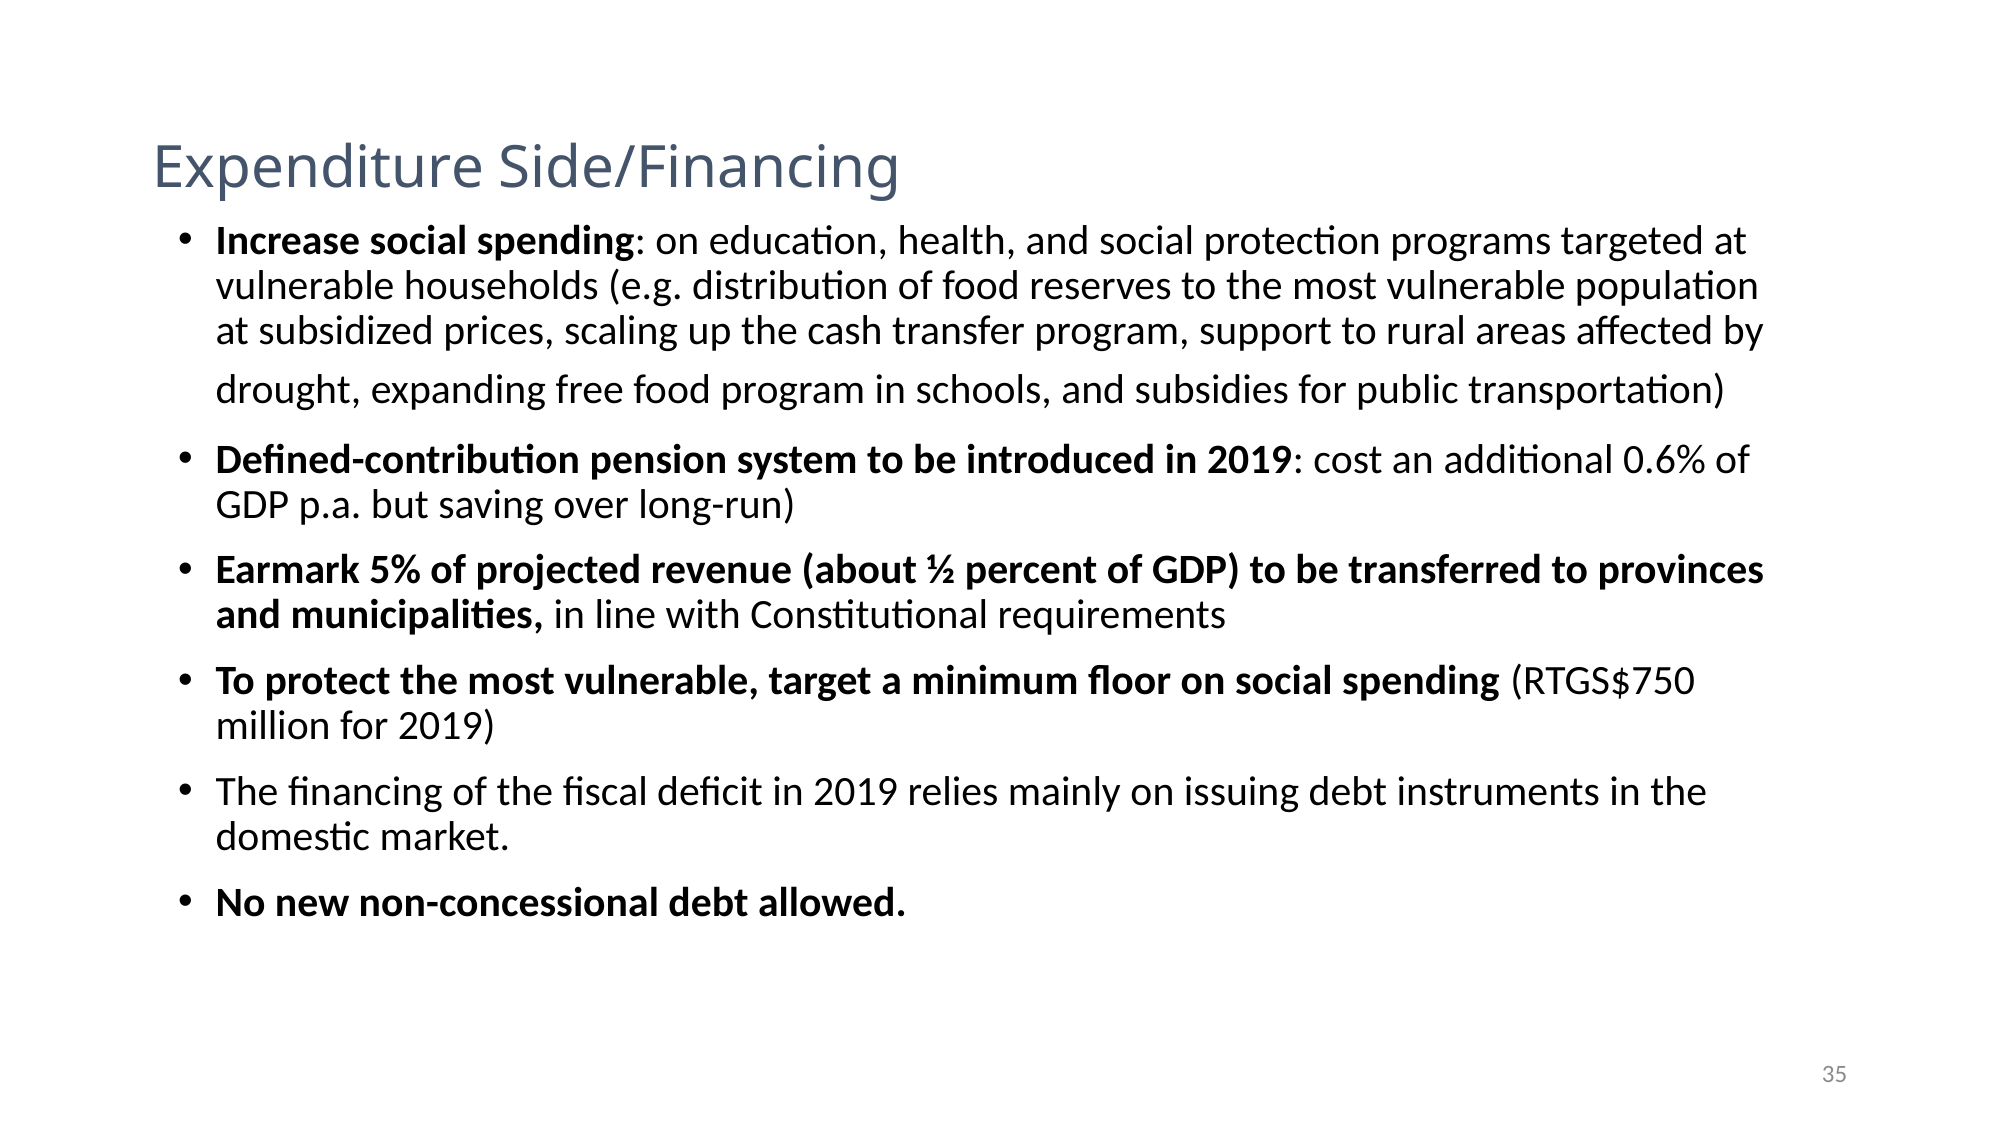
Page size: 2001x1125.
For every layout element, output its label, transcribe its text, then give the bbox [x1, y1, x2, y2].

title Expenditure Side/Financing [137, 59, 1863, 278]
list Increase social spending: on education, health, and social protection programs targeted at vulnerable households (e.g. distribution of food reserves to the most vulnerable population at subsidized prices, scaling up the cash transfer program, support to rural areas affected by drought, expanding free food program in schools, and subsidies for public transportation) Defined-contribution pension system to be introduced in 2019: cost an additional 0.6% of GDP p.a. but saving over long-run) Earmark 5% of projected revenue (about ½ percent of GDP) to be transferred to provinces and municipalities, in line with Constitutional requirements To protect the most vulnerable, target a minimum floor on social spending (RTGS$750 million for 2019) The financing of the fiscal deficit in 2019 relies mainly on issuing debt instruments in the domestic market. No new non-concessional debt allowed. [163, 210, 1809, 1026]
slide_number 35 [1412, 1042, 1863, 1103]
